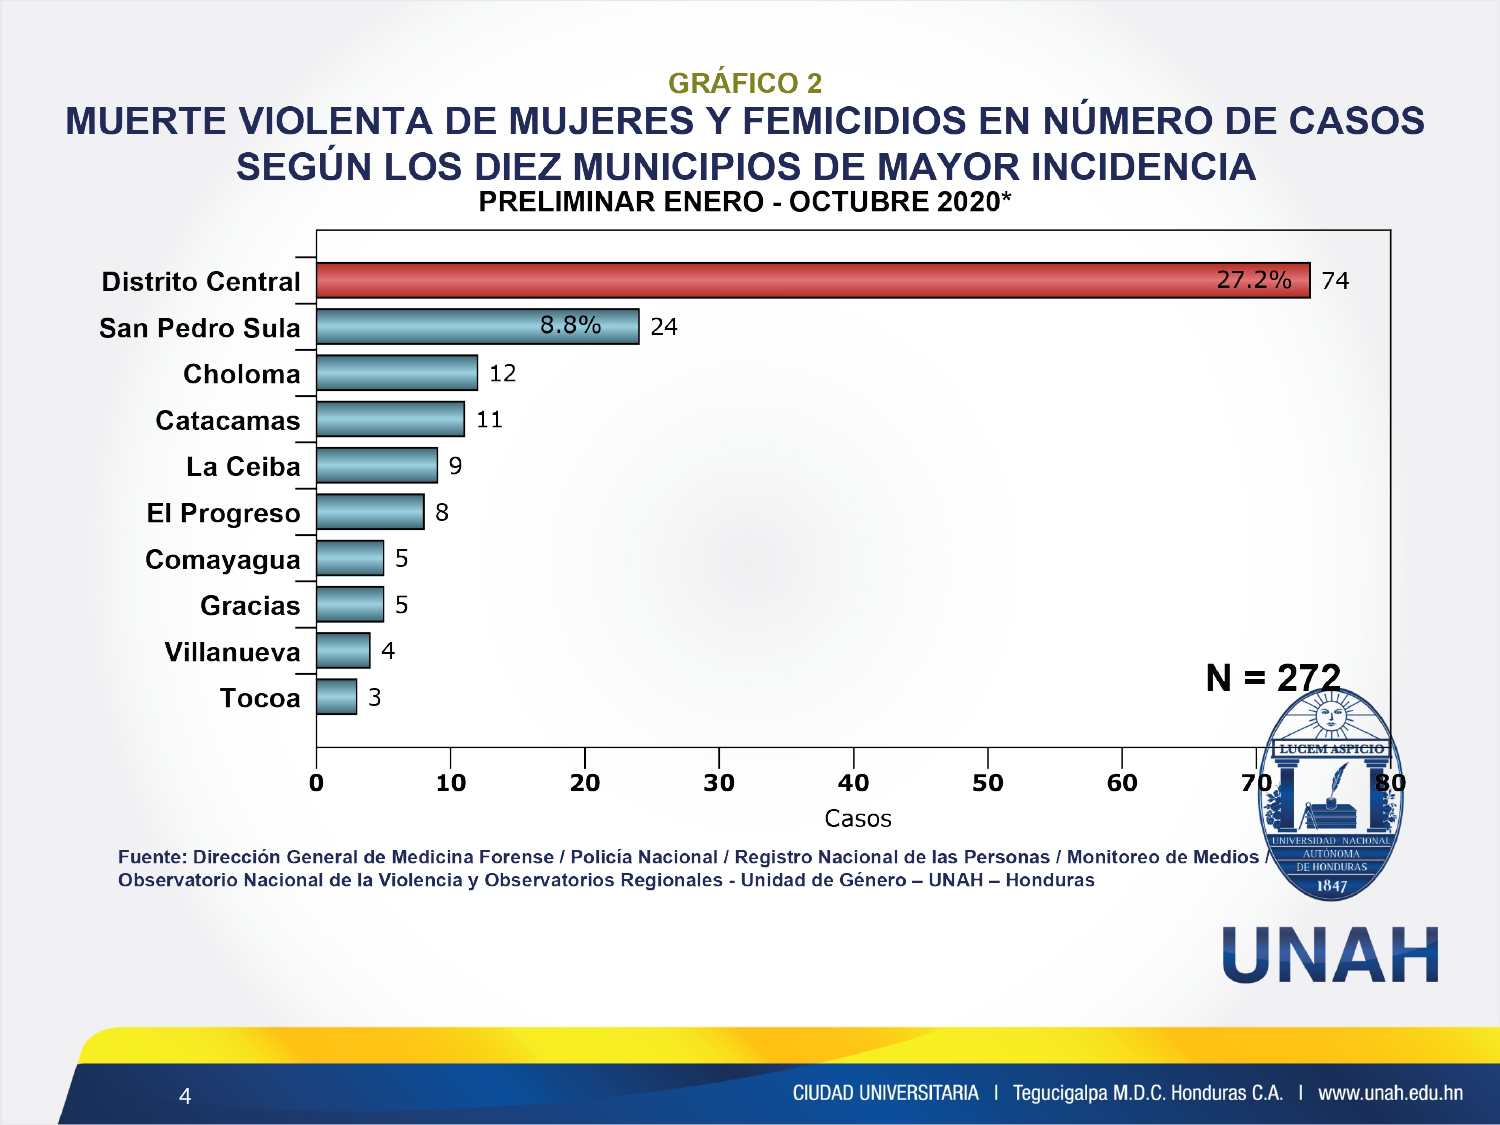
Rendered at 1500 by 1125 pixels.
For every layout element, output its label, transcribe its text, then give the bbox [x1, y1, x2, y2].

slide_number 4 [88, 1065, 207, 1125]
picture [0, 0, 1500, 1125]
